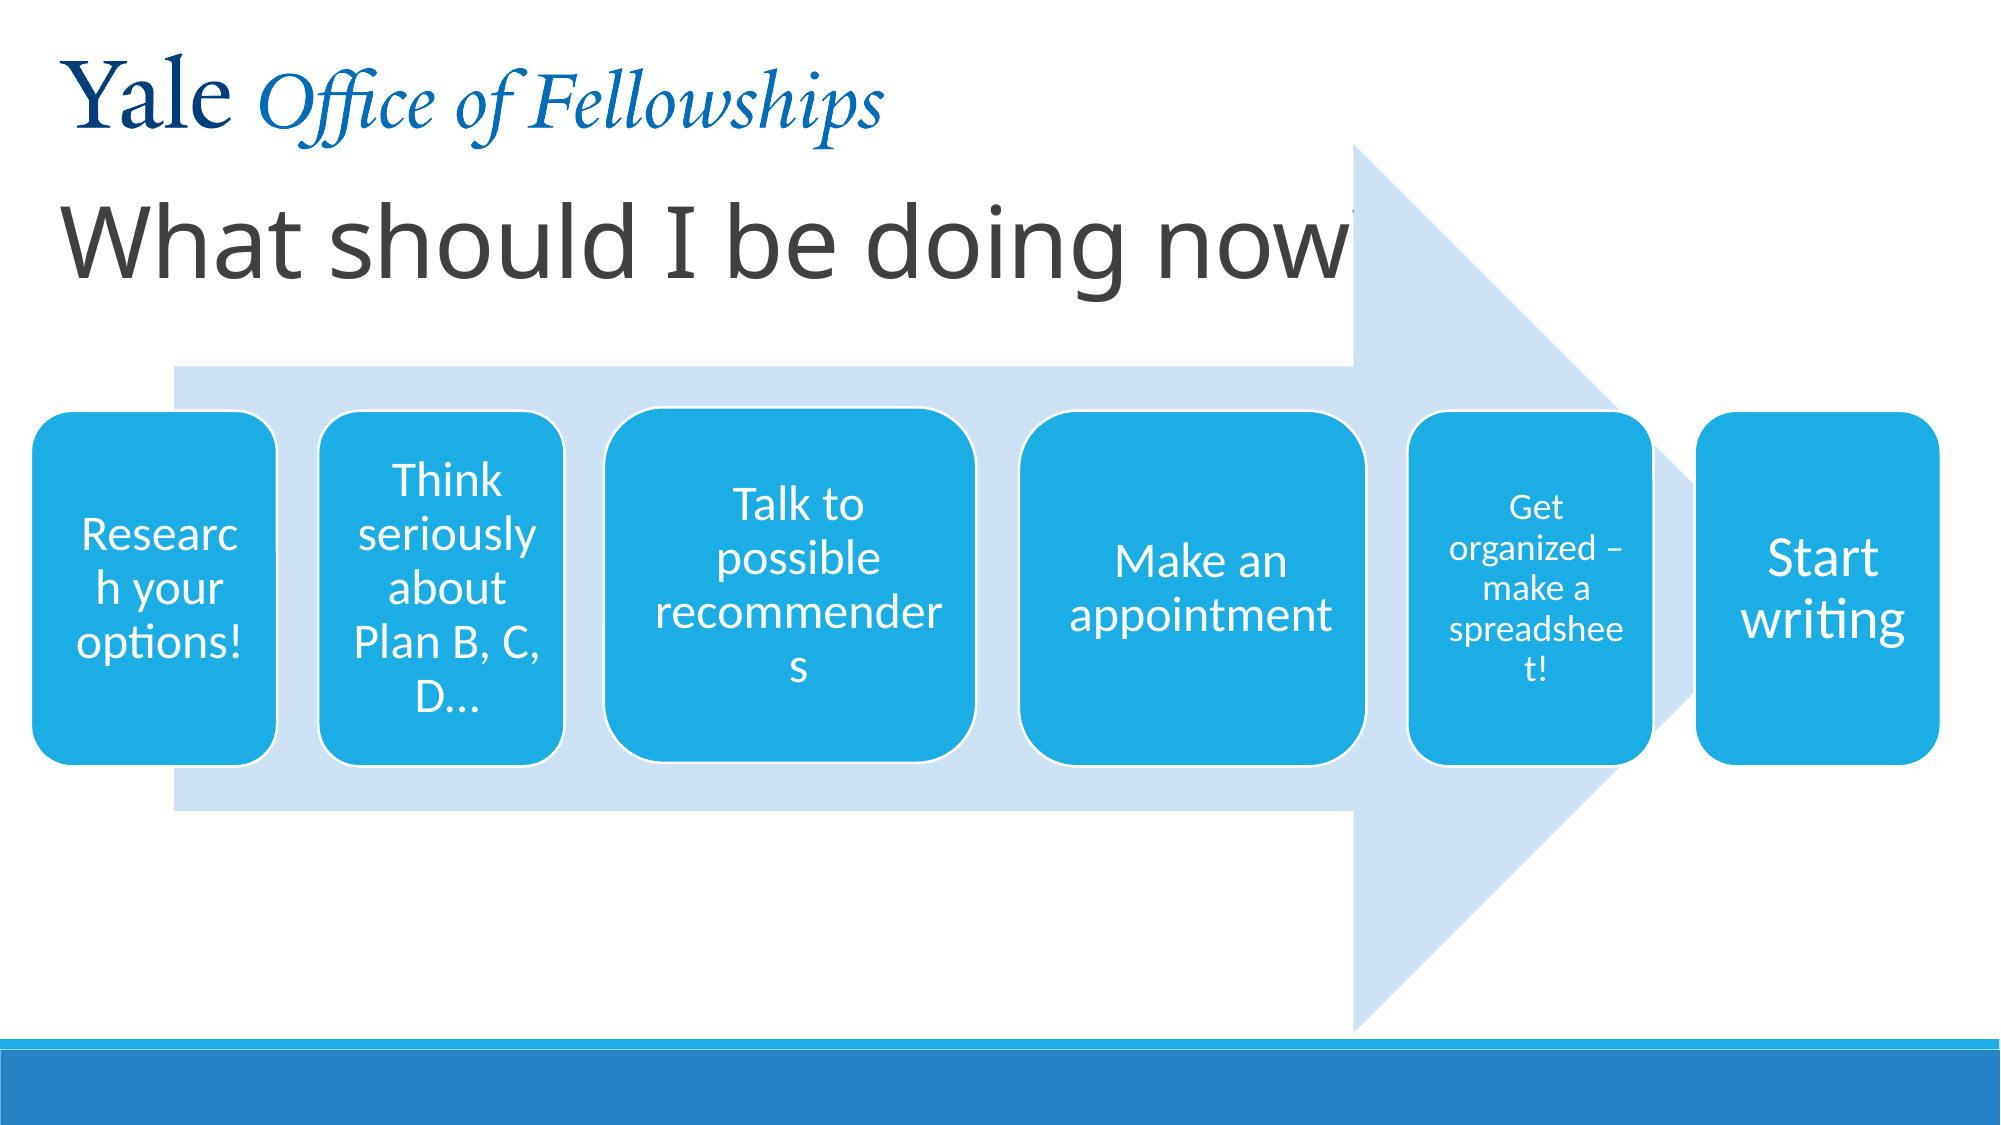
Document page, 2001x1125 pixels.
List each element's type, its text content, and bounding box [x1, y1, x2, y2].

picture [45, 45, 898, 69]
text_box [30, 143, 1942, 1034]
title What should I be doing now? [44, 69, 1695, 140]
